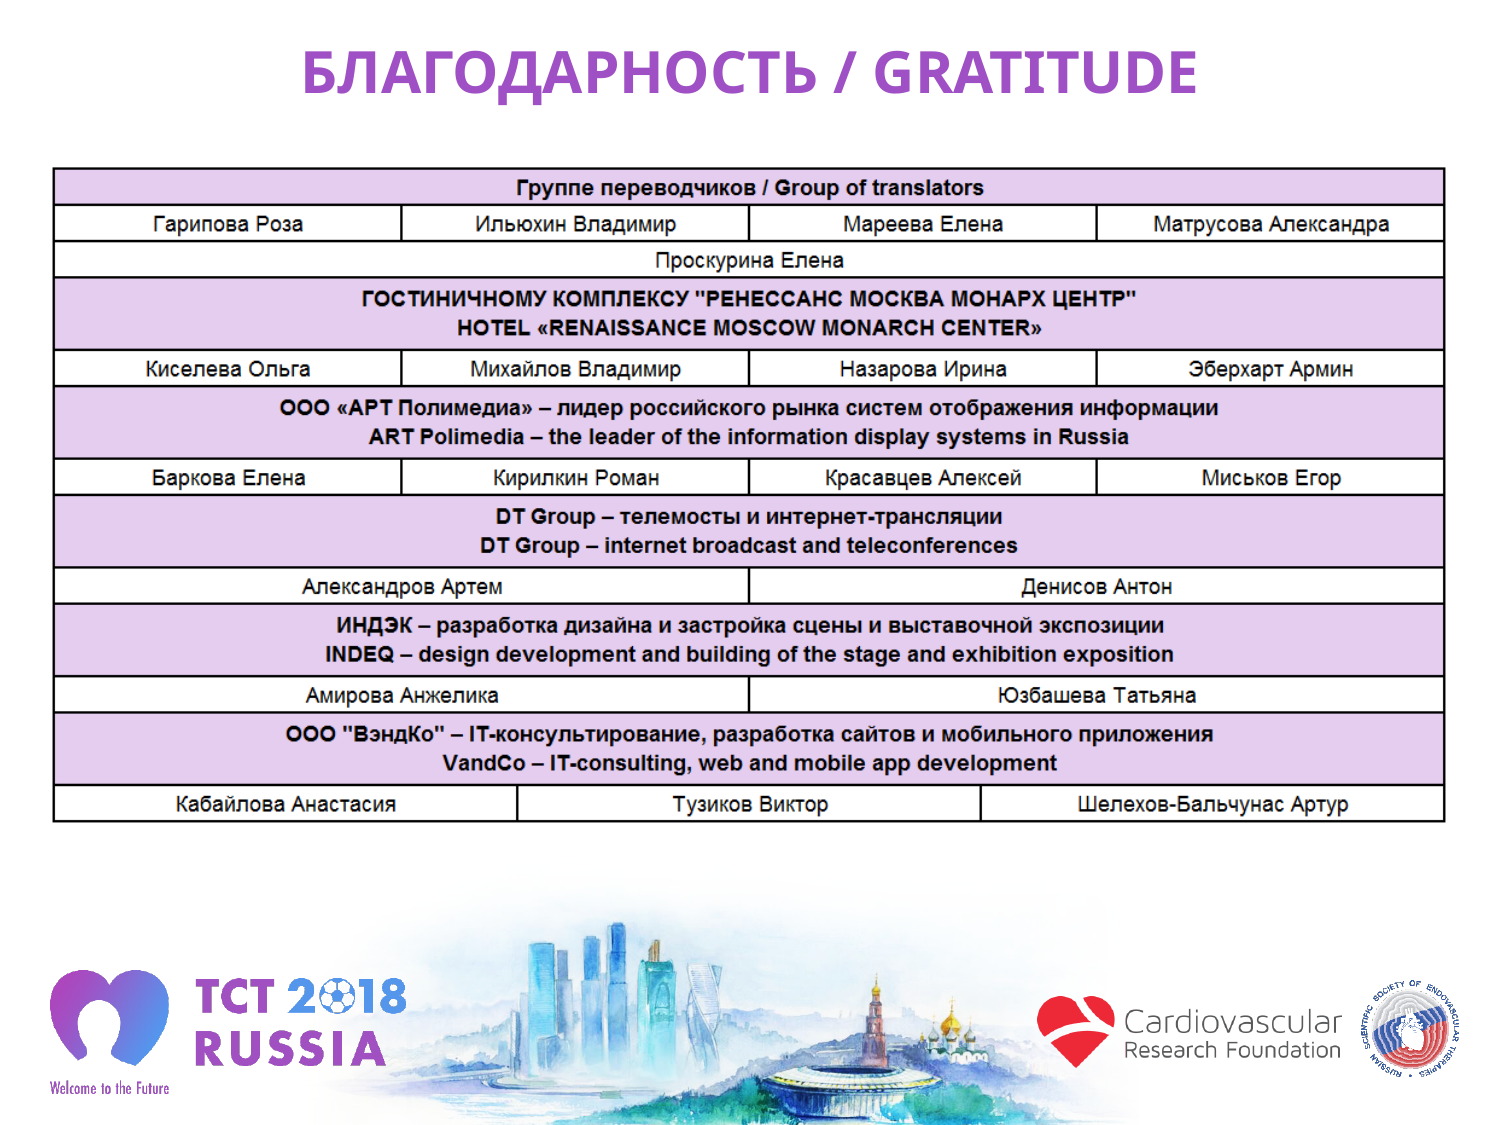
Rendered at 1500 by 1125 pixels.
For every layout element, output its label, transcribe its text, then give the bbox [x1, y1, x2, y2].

picture [41, 844, 1342, 1125]
picture [43, 159, 1454, 831]
picture [1361, 980, 1459, 1077]
title БЛАГОДАРНОСТЬ / GRATITUDE [0, 0, 1500, 150]
